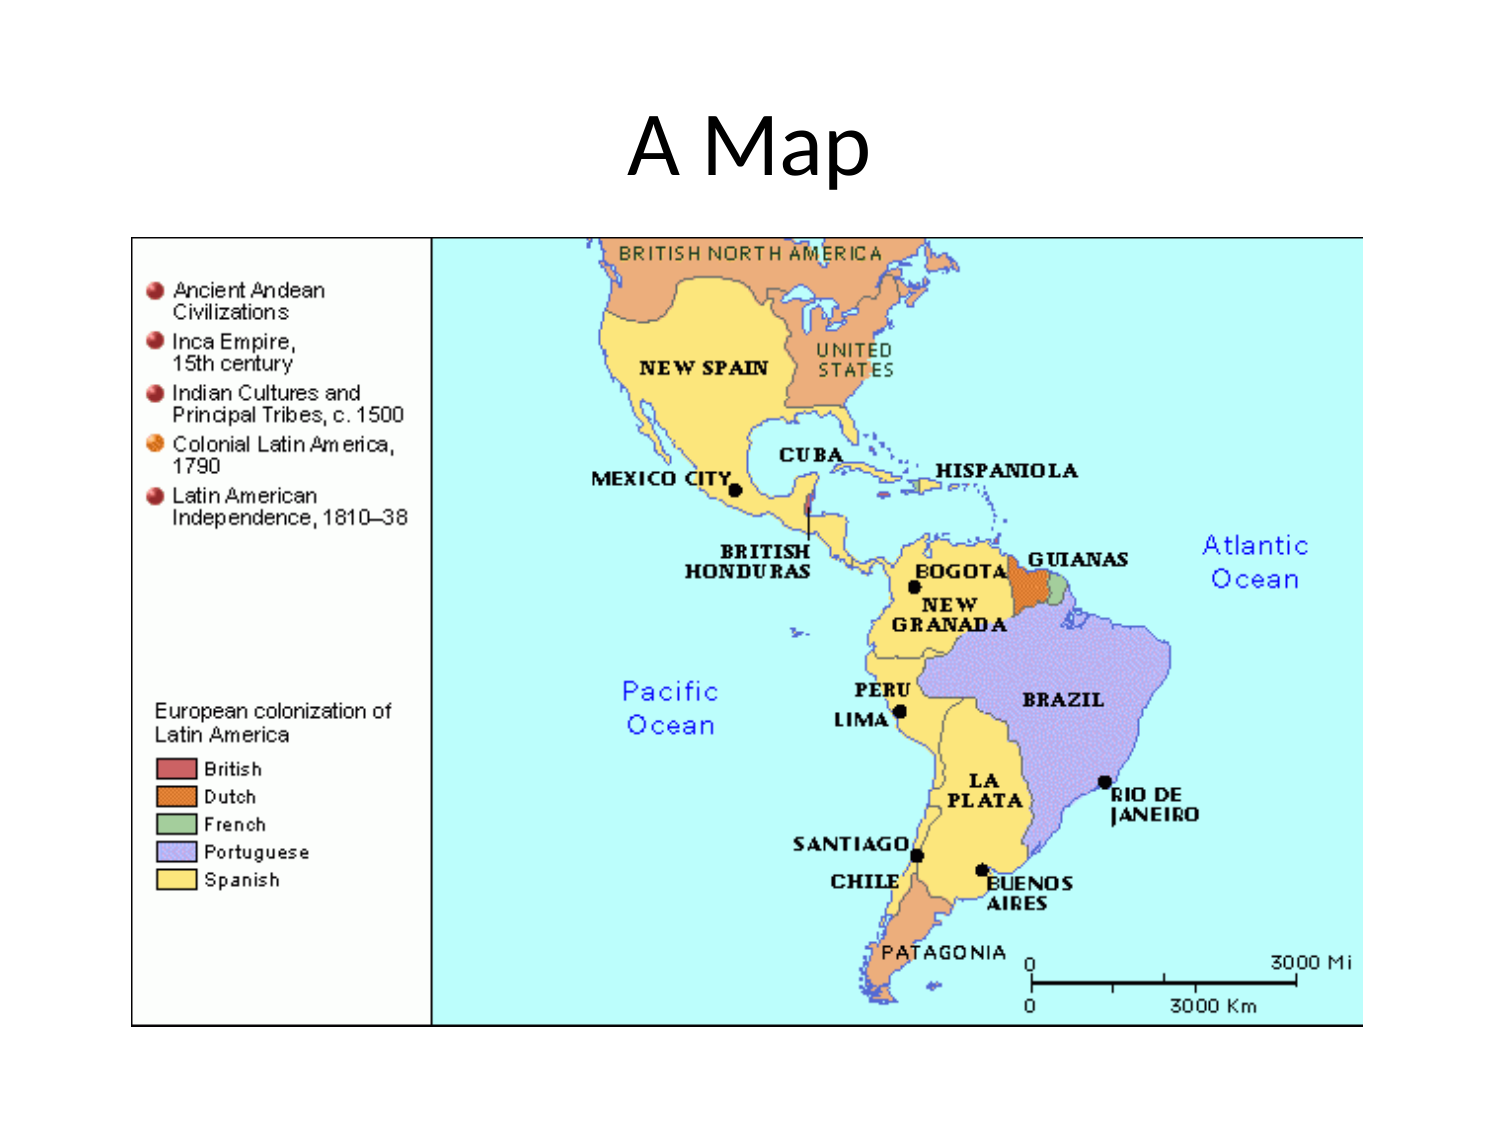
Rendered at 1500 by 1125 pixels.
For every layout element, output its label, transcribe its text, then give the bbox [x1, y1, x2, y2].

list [131, 237, 1363, 1027]
title A Map [75, 45, 1425, 233]
